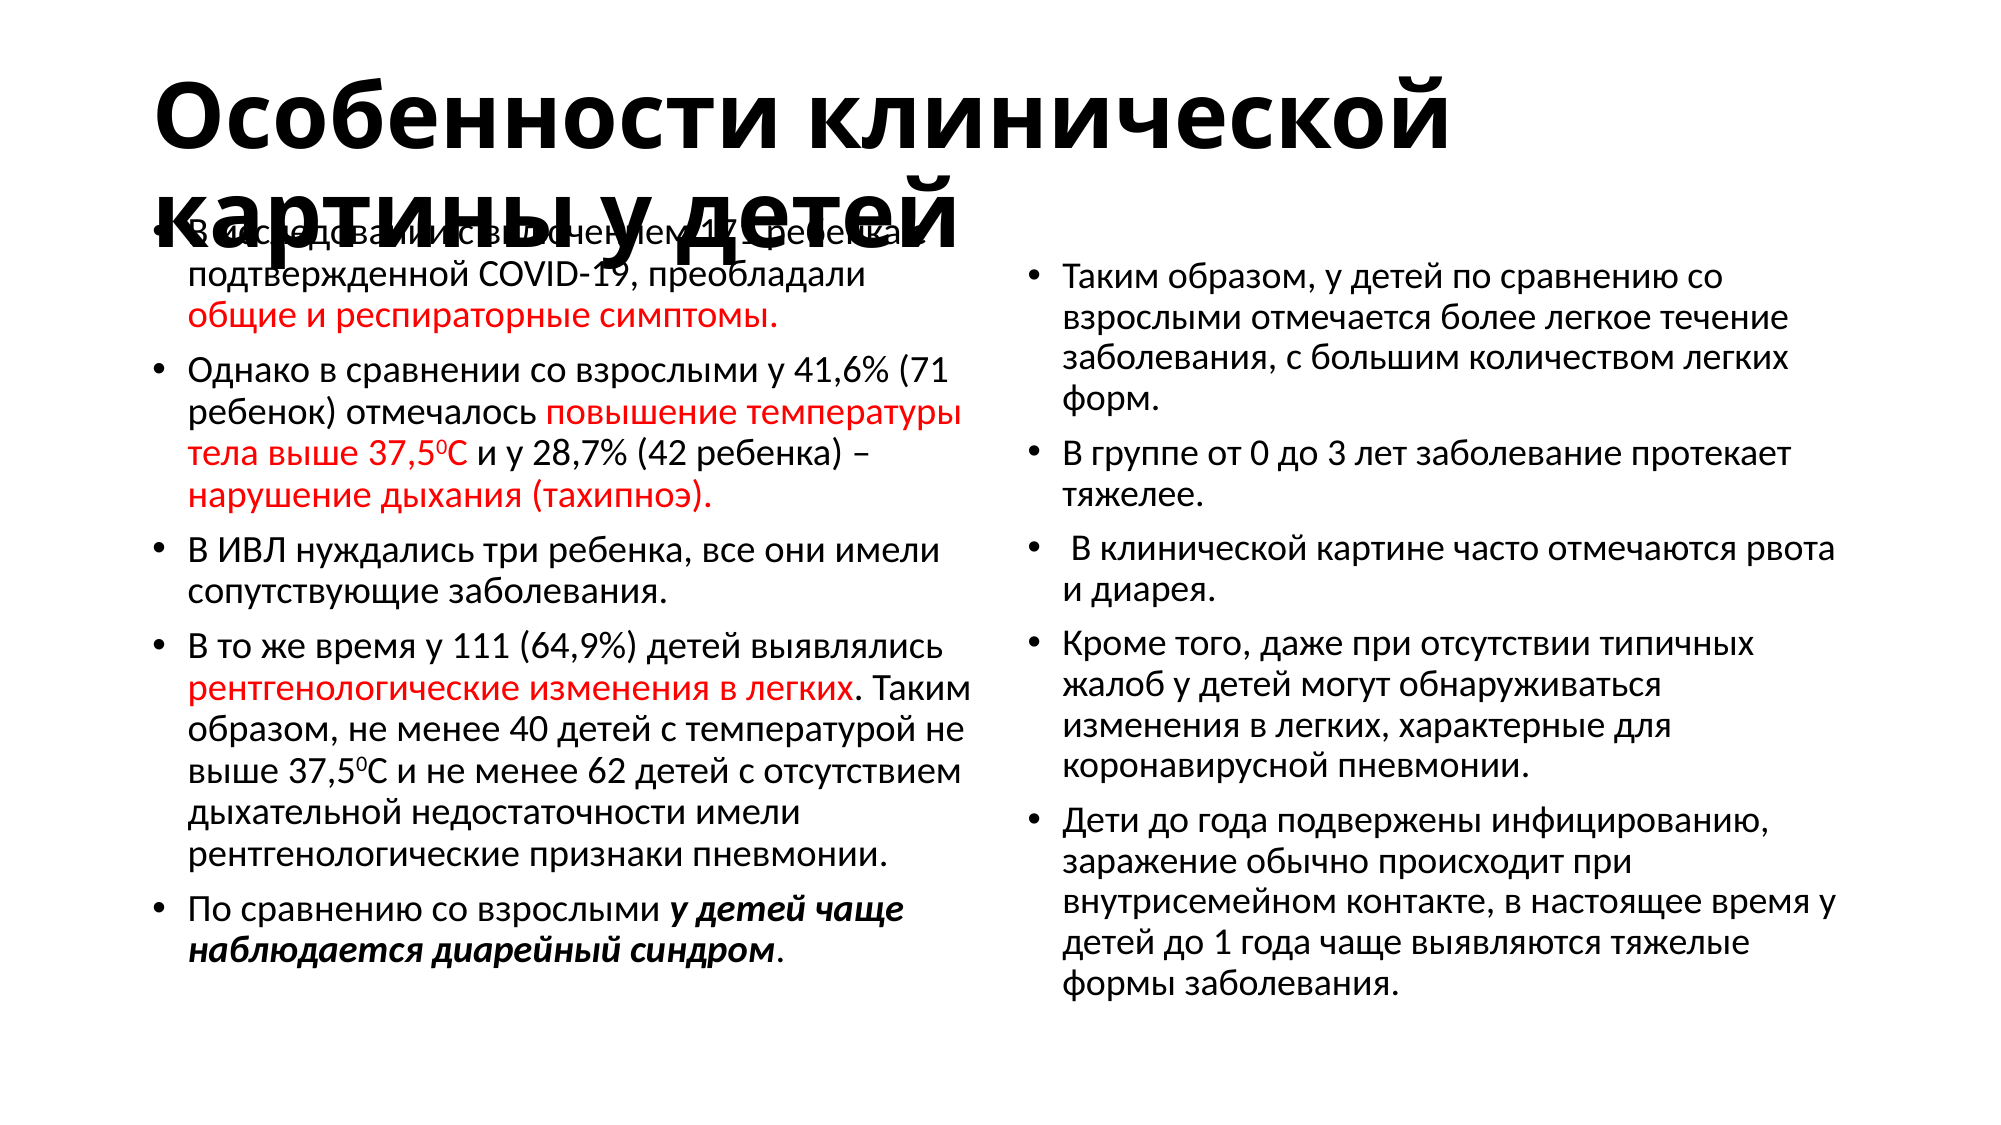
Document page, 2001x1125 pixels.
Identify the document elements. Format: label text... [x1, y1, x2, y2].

title Особенности клинической картины у детей [137, 59, 1863, 278]
list В исследовании с включением 171 ребенка с подтвержденной COVID-19, преобладали общие и респираторные симптомы. Однако в сравнении со взрослыми у 41,6% (71 ребенок) отмечалось повышение температуры тела выше 37,50С и у 28,7% (42 ребенка) – нарушение дыхания (тахипноэ). В ИВЛ нуждались три ребенка, все они имели сопутствующие заболевания. В то же время у 111 (64,9%) детей выявлялись рентгенологические изменения в легких. Таким образом, не менее 40 детей с температурой не выше 37,50С и не менее 62 детей с отсутствием дыхательной недостаточности имели рентгенологические признаки пневмонии. По сравнению со взрослыми у детей чаще наблюдается диарейный синдром. [137, 204, 988, 1014]
list Таким образом, у детей по сравнению со взрослыми отмечается более легкое течение заболевания, с большим количеством легких форм. В группе от 0 до 3 лет заболевание протекает тяжелее. В клинической картине часто отмечаются рвота и диарея. Кроме того, даже при отсутствии типичных жалоб у детей могут обнаруживаться изменения в легких, характерные для коронавирусной пневмонии. Дети до года подвержены инфицированию, заражение обычно происходит при внутрисемейном контакте, в настоящее время у детей до 1 года чаще выявляются тяжелые формы заболевания. [1012, 248, 1863, 1014]
